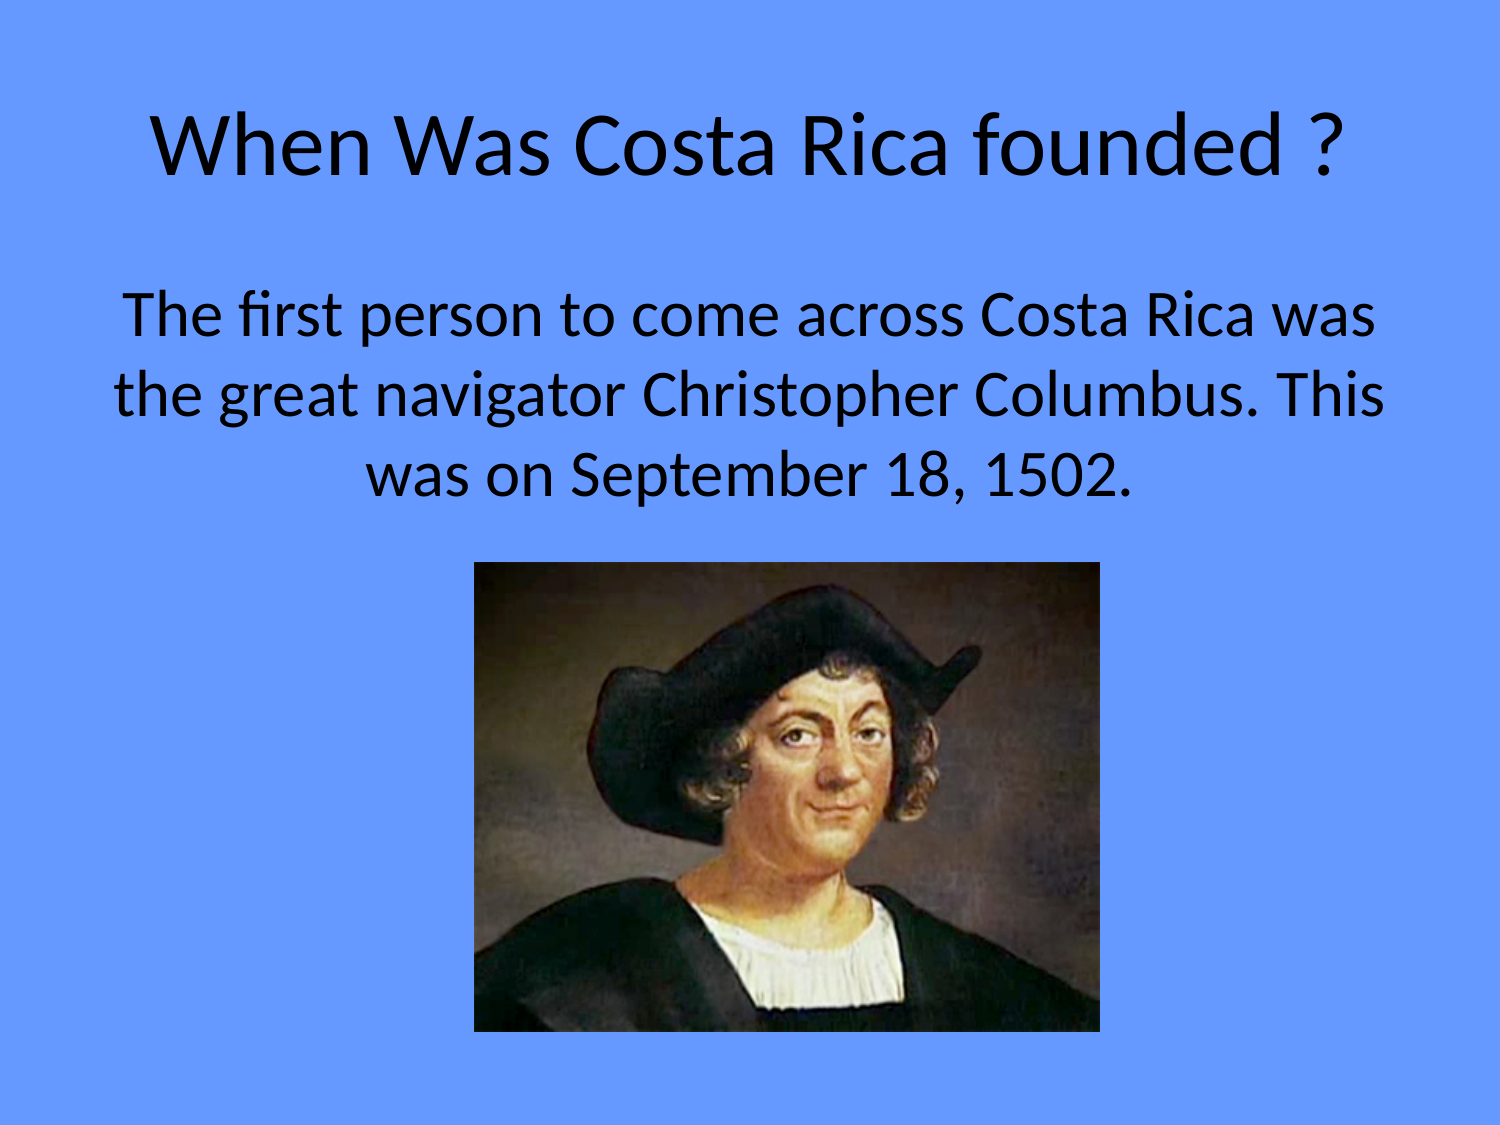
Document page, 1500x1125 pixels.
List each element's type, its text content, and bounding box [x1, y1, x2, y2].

picture [474, 562, 1101, 1032]
list The first person to come across Costa Rica was the great navigator Christopher Columbus. This was on September 18, 1502. [75, 262, 1425, 1005]
title When Was Costa Rica founded ? [75, 45, 1425, 233]
